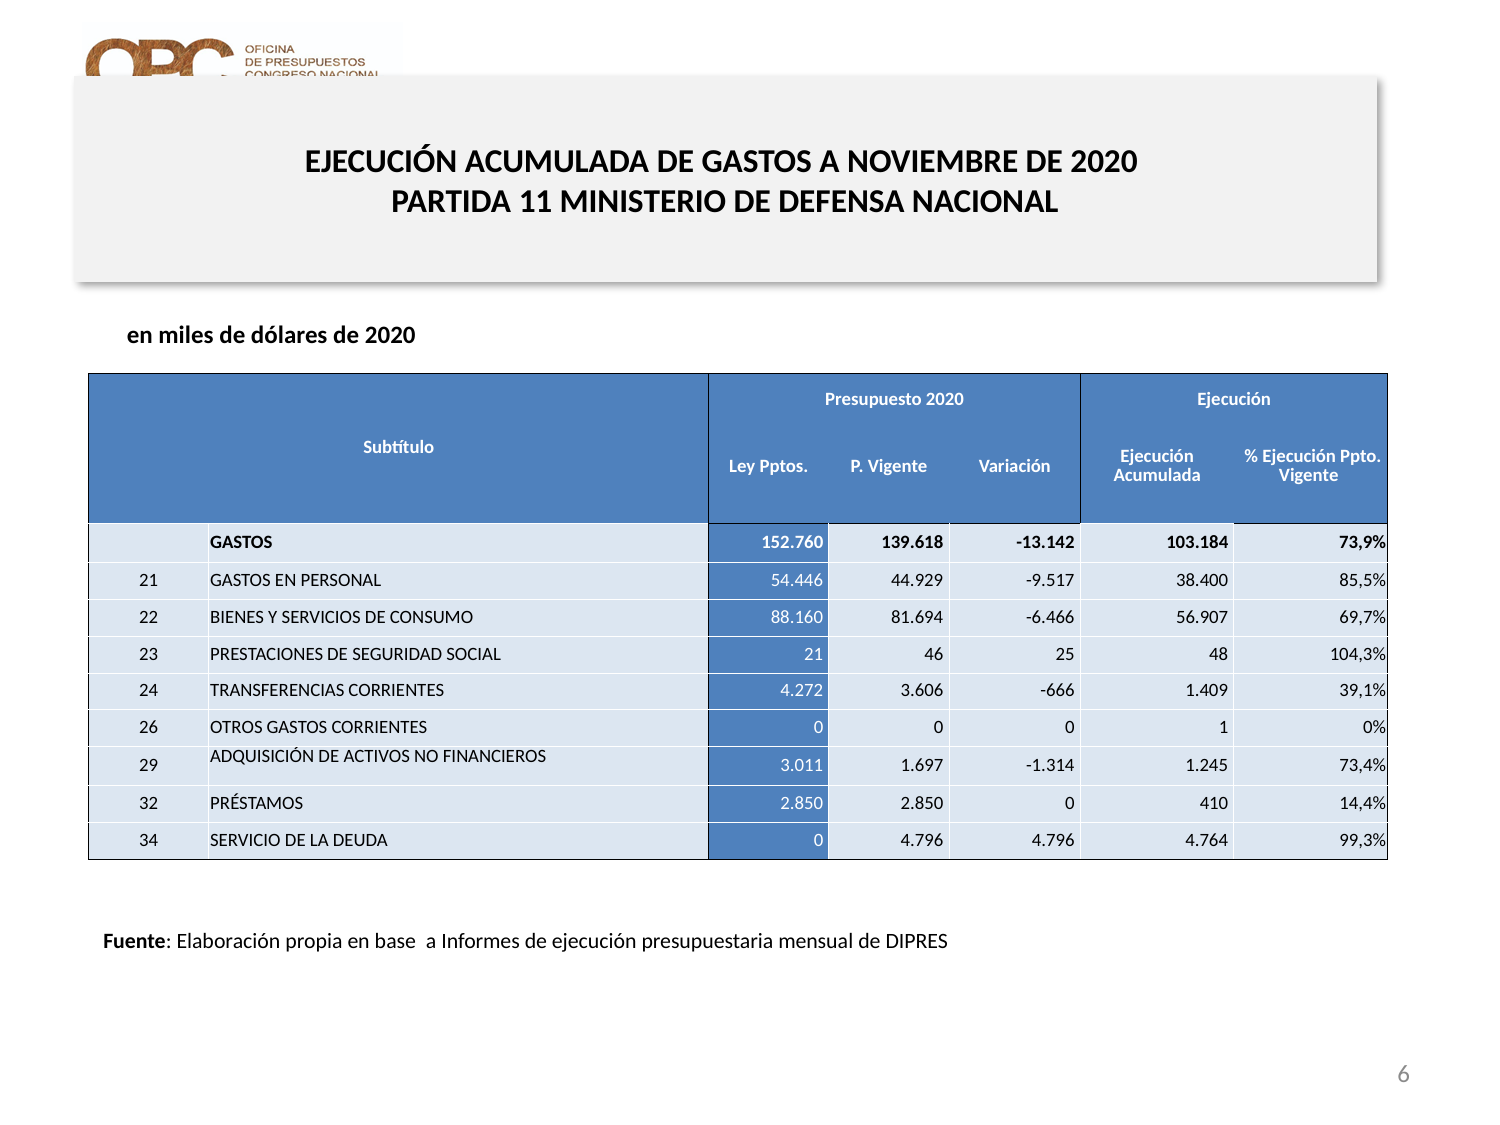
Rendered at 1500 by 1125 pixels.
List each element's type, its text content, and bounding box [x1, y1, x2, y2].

table_cell 3.606 [829, 674, 949, 709]
table_cell 38.400 [1081, 563, 1233, 599]
table_cell BIENES Y SERVICIOS DE CONSUMO [209, 600, 708, 636]
table_cell 139.618 [829, 524, 949, 562]
table_cell 0 [709, 710, 828, 746]
table_cell 32 [89, 786, 208, 822]
table_cell 25 [950, 637, 1080, 673]
table_header Presupuesto 2020 [709, 374, 1080, 410]
table_cell 4.764 [1081, 823, 1233, 859]
table_cell PRÉSTAMOS [209, 786, 708, 822]
title EJECUCIÓN ACUMULADA DE GASTOS A NOVIEMBRE DE 2020 PARTIDA 11 MINISTERIO DE DEFENSA NACIONAL [75, 77, 1376, 281]
table_cell P. Vigente [829, 410, 949, 523]
table_cell 39,1% [1234, 674, 1387, 709]
table_cell OTROS GASTOS CORRIENTES [209, 710, 708, 746]
table_cell SERVICIO DE LA DEUDA [209, 823, 708, 859]
table_cell 14,4% [1234, 786, 1387, 822]
table_cell -13.142 [950, 524, 1080, 562]
picture [82, 22, 403, 77]
table_cell 21 [709, 637, 828, 673]
table_cell 54.446 [709, 563, 828, 599]
table_cell Ejecución Acumulada [1081, 410, 1234, 523]
table_cell 22 [89, 600, 208, 636]
table_cell 410 [1081, 786, 1233, 822]
table_cell Variación [949, 410, 1080, 523]
table_cell 73,9% [1234, 524, 1387, 562]
table_cell 88.160 [709, 600, 828, 636]
table_cell 69,7% [1234, 600, 1387, 636]
table_cell GASTOS [209, 524, 708, 562]
table_cell 2.850 [709, 786, 828, 822]
text_box en miles de dólares de 2020 [112, 311, 1317, 359]
table_cell GASTOS EN PERSONAL [209, 563, 708, 599]
table_cell 48 [1081, 637, 1233, 673]
table_cell 0 [709, 823, 828, 859]
table_cell % Ejecución Ppto. Vigente [1234, 410, 1387, 523]
table_cell [89, 524, 208, 562]
table_cell 3.011 [709, 747, 828, 785]
table_cell TRANSFERENCIAS CORRIENTES [209, 674, 708, 709]
table_cell 29 [89, 747, 208, 785]
table_cell 73,4% [1234, 747, 1387, 785]
table_cell 23 [89, 637, 208, 673]
table_cell ADQUISICIÓN DE ACTIVOS NO FINANCIEROS [209, 747, 708, 785]
table_cell 85,5% [1234, 563, 1387, 599]
table_cell 24 [89, 674, 208, 709]
table_header Ejecución [1081, 374, 1387, 410]
table_cell 44.929 [829, 563, 949, 599]
table_cell 21 [89, 563, 208, 599]
table_cell 103.184 [1081, 524, 1233, 562]
table_header Subtítulo [89, 374, 708, 523]
slide_number 6 [1074, 1042, 1425, 1103]
table_cell -6.466 [950, 600, 1080, 636]
table_cell 99,3% [1234, 823, 1387, 859]
footer Fuente: Elaboración propia en base a Informes de ejecución presupuestaria mensual de DIPRES [88, 919, 1010, 958]
table_cell Ley Pptos. [709, 410, 829, 523]
table_cell 1.245 [1081, 747, 1233, 785]
table_cell 2.850 [829, 786, 949, 822]
table_cell PRESTACIONES DE SEGURIDAD SOCIAL [209, 637, 708, 673]
table_cell 1.409 [1081, 674, 1233, 709]
table_cell 81.694 [829, 600, 949, 636]
table_cell 26 [89, 710, 208, 746]
table_cell 0% [1234, 710, 1387, 746]
table_cell 34 [89, 823, 208, 859]
table_cell 104,3% [1234, 637, 1387, 673]
table_cell -9.517 [950, 563, 1080, 599]
table_cell 46 [829, 637, 949, 673]
table_cell 4.796 [829, 823, 949, 859]
table_cell 4.796 [950, 823, 1080, 859]
table_cell 0 [950, 710, 1080, 746]
table_cell 152.760 [709, 524, 828, 562]
table_cell -1.314 [950, 747, 1080, 785]
table_cell 1 [1081, 710, 1233, 746]
table_cell 1.697 [829, 747, 949, 785]
table_cell 4.272 [709, 674, 828, 709]
table_cell 0 [950, 786, 1080, 822]
table_cell -666 [950, 674, 1080, 709]
table_cell 56.907 [1081, 600, 1233, 636]
table_cell 0 [829, 710, 949, 746]
